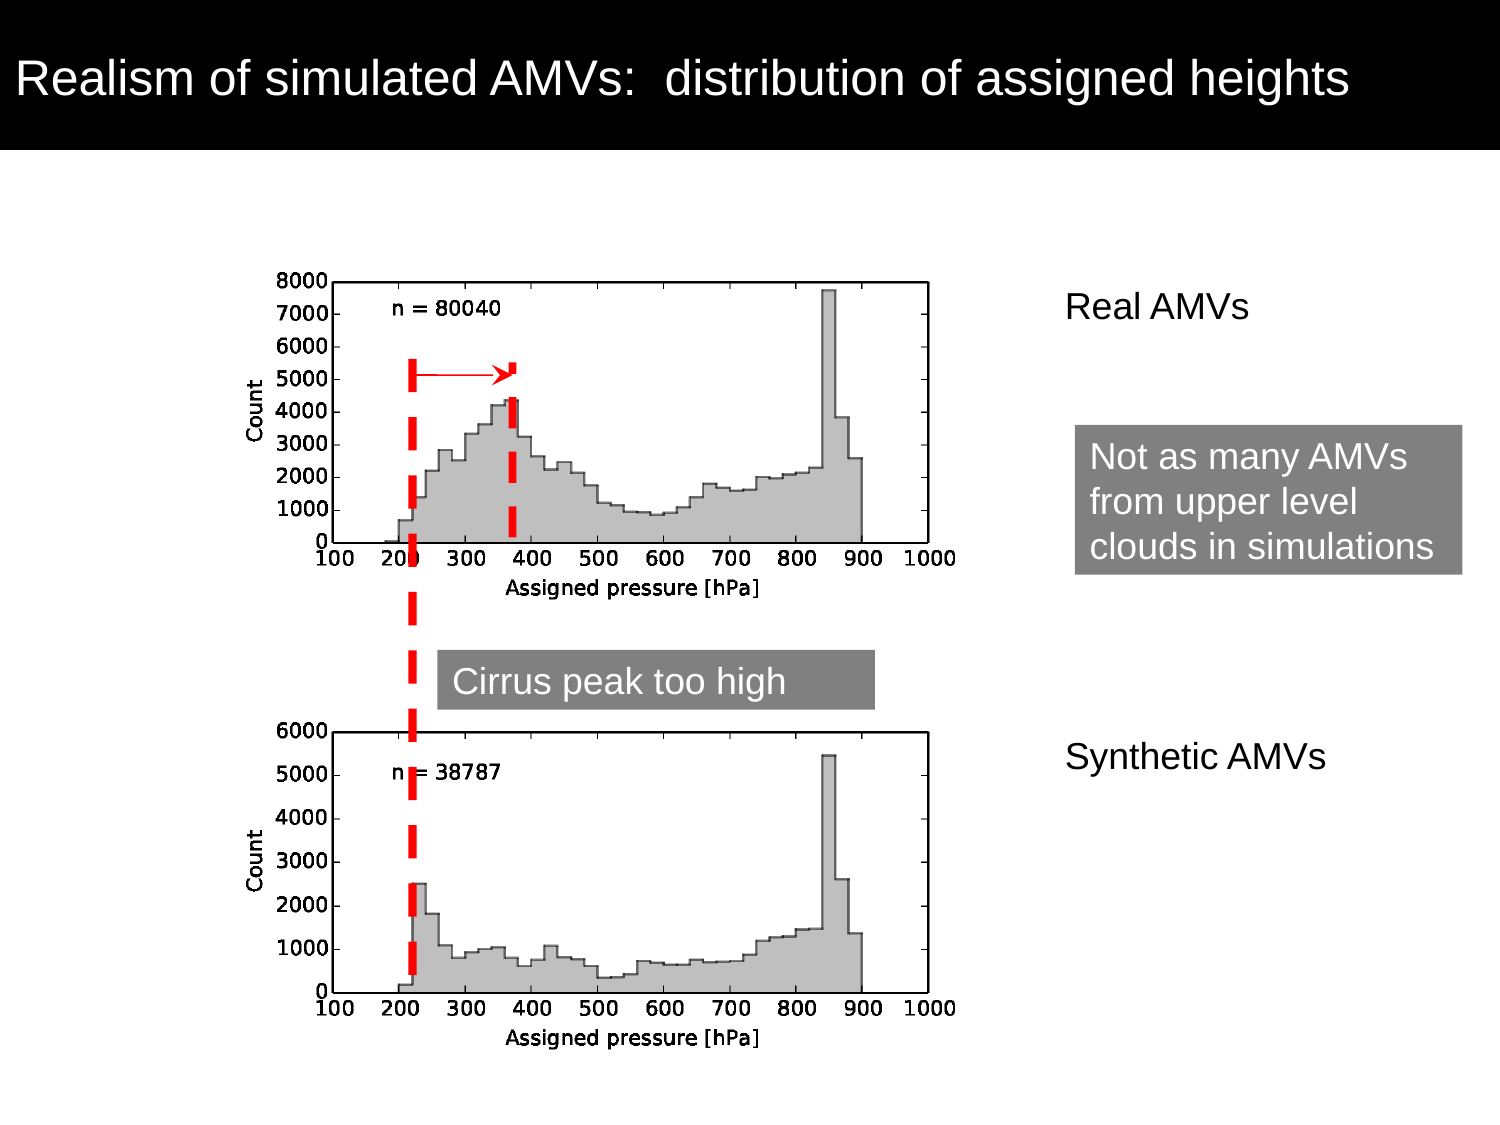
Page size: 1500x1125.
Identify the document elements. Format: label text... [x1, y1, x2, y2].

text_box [412, 349, 876, 976]
picture [221, 698, 976, 1076]
picture [221, 248, 976, 626]
text_box Not as many AMVs from upper level clouds in simulations [1074, 424, 1463, 575]
text_box Real AMVs [1050, 274, 1463, 335]
text_box Synthetic AMVs [1050, 724, 1463, 785]
text_box Realism of simulated AMVs: distribution of assigned heights [0, 0, 1500, 150]
